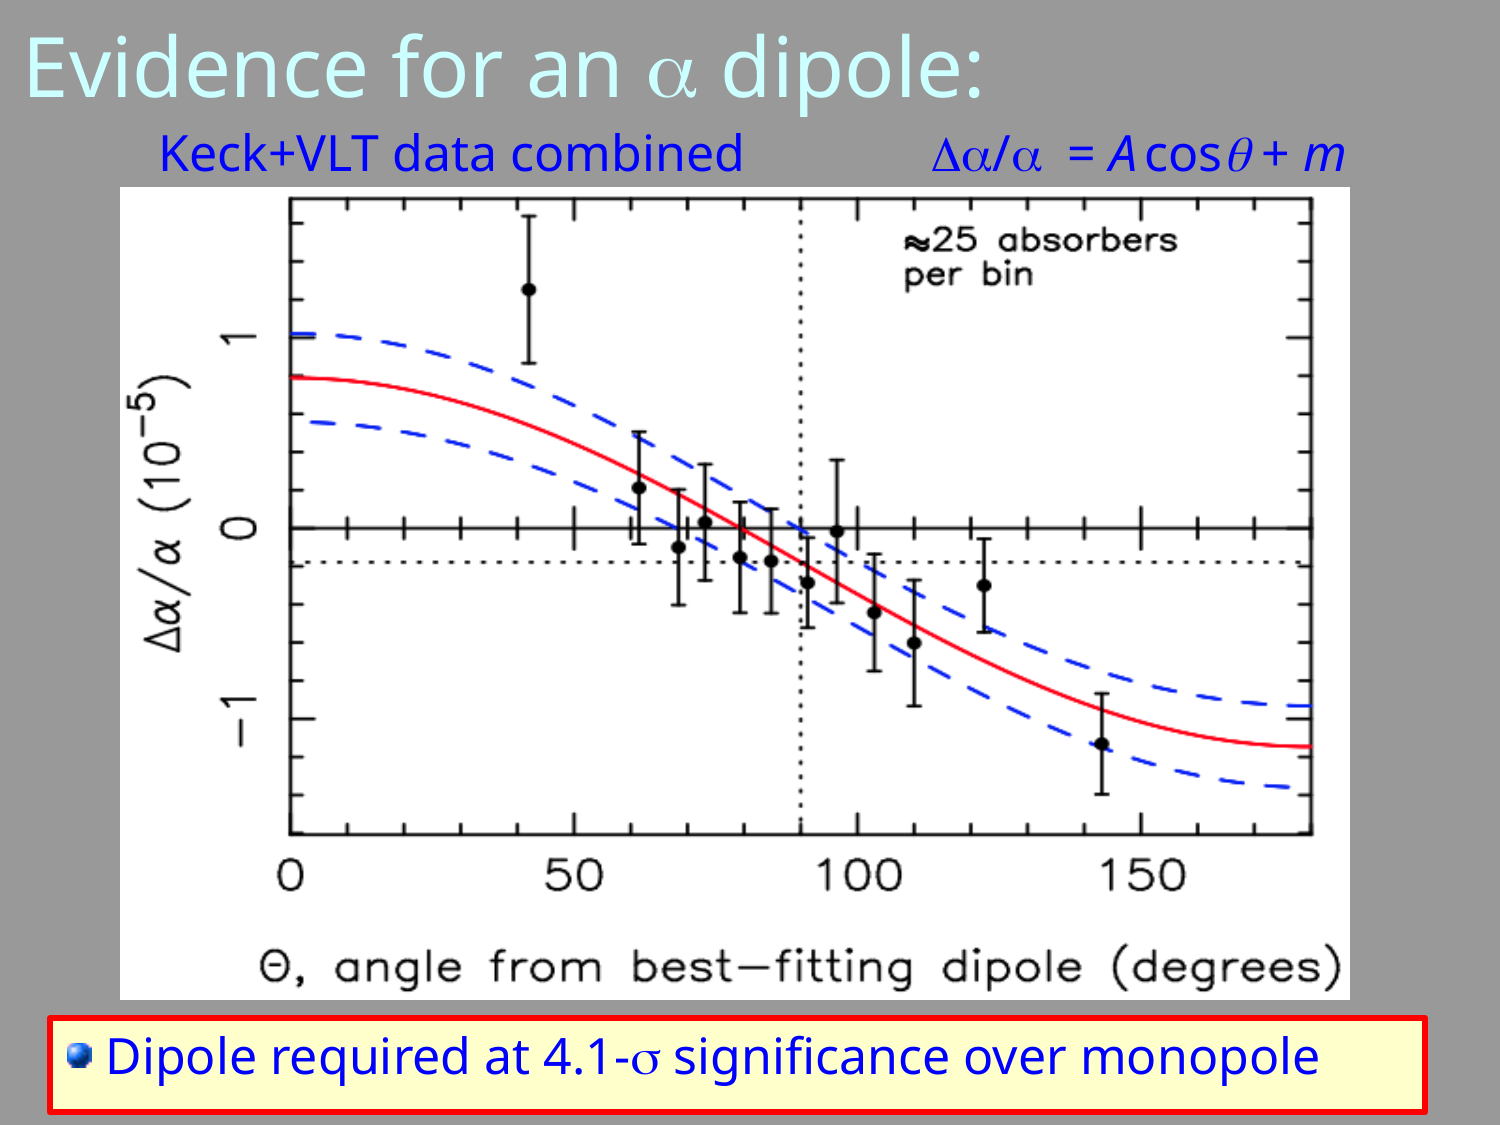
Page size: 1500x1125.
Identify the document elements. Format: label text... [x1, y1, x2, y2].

title Evidence for an a dipole: [7, 0, 1434, 126]
text_box Keck+VLT data combined [143, 112, 761, 185]
picture [67, 1043, 92, 1068]
text_box Dipole required at 4.1-s significance over monopole [50, 1017, 1425, 1113]
picture [119, 187, 1351, 1000]
text_box Da/a = A cosq + m [916, 112, 1363, 189]
